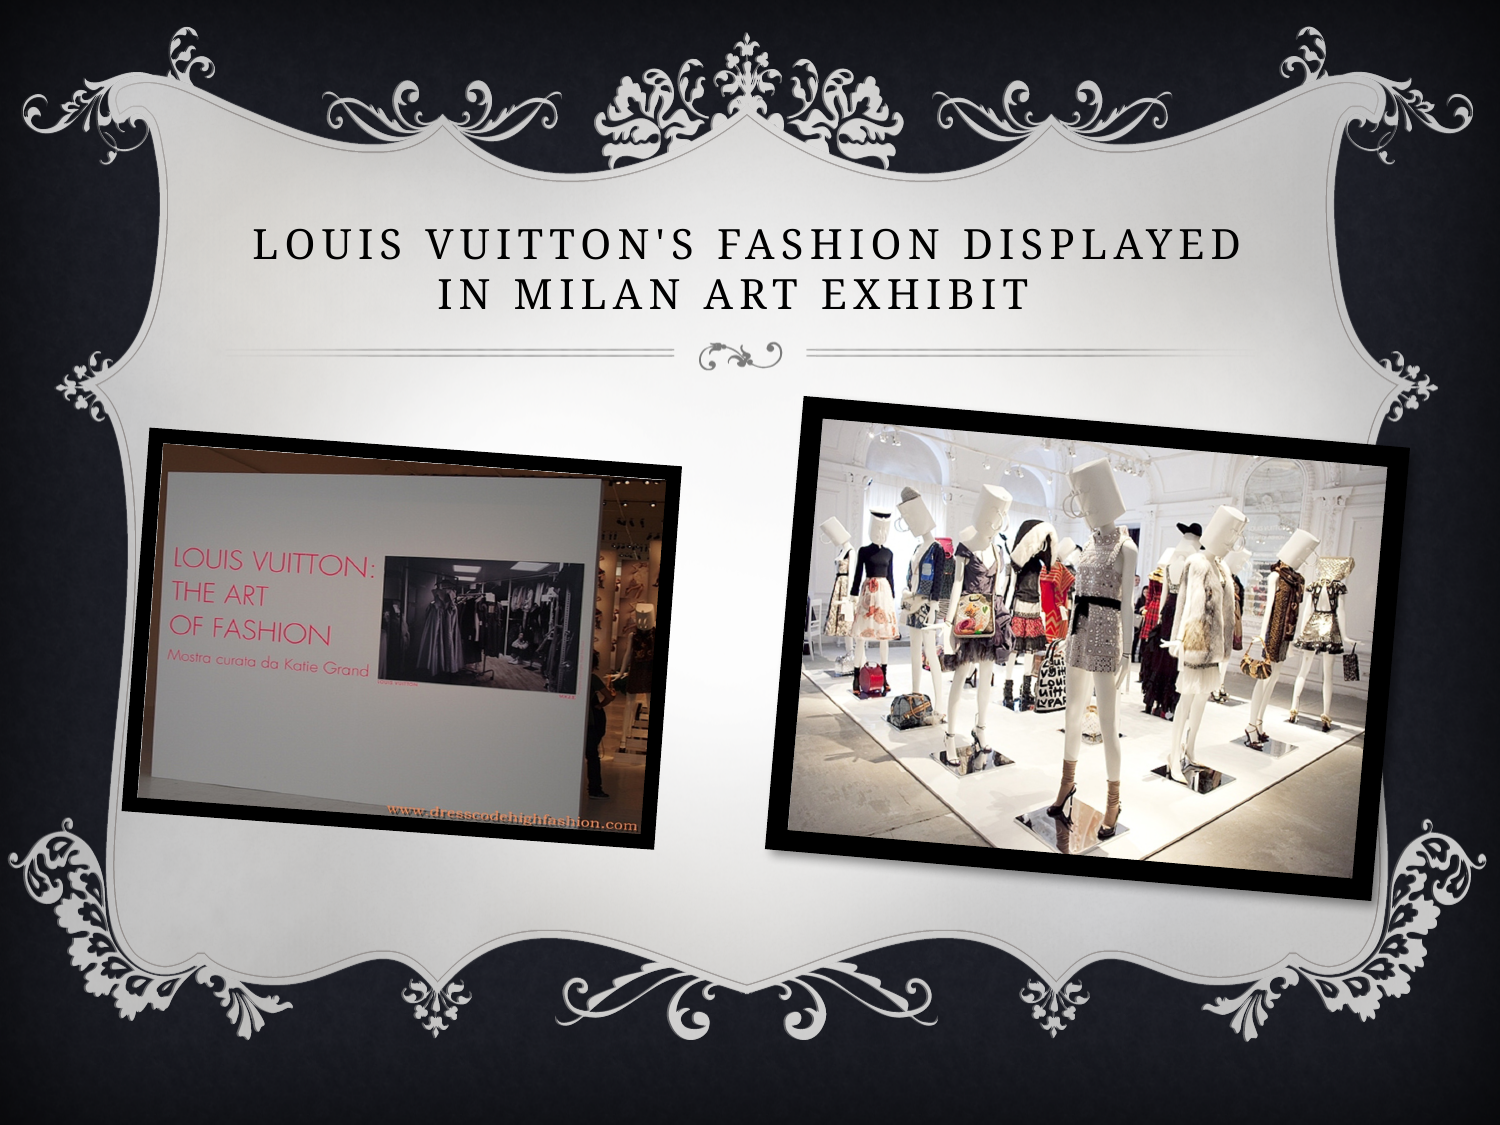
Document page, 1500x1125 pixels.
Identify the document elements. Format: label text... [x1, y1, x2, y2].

picture [0, 419, 1500, 1125]
picture [0, 0, 1500, 265]
title Louis Vuitton's fashion displayed in Milan art exhibit [225, 212, 1275, 325]
